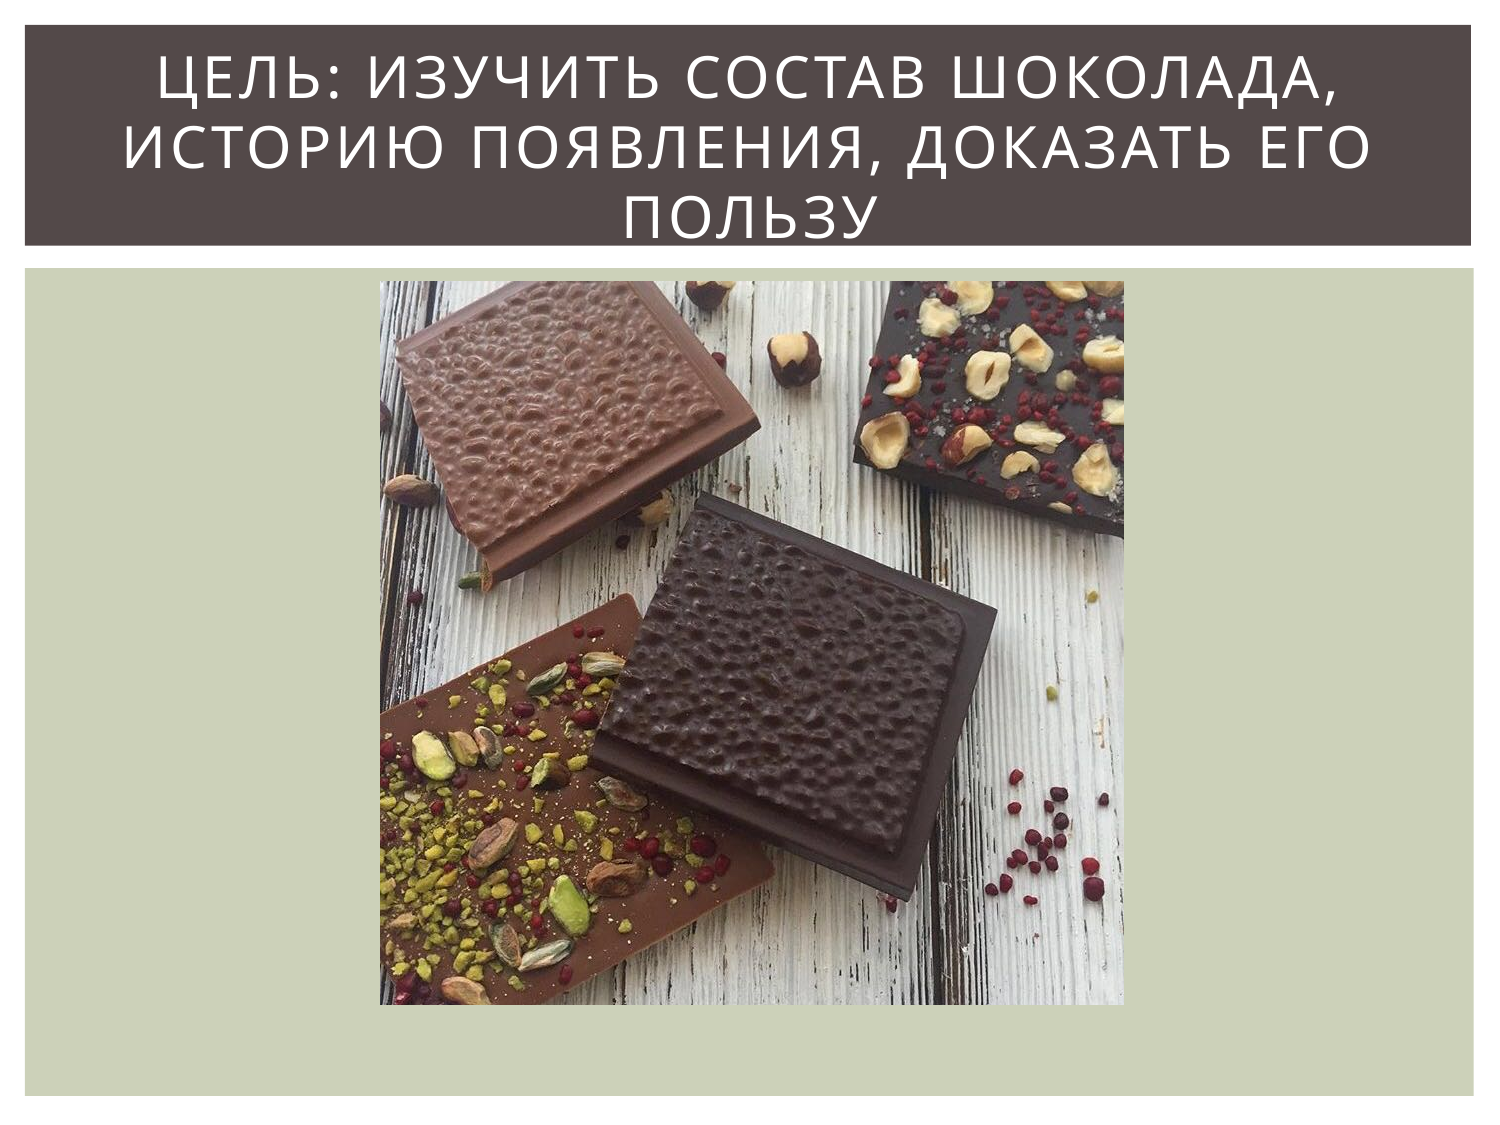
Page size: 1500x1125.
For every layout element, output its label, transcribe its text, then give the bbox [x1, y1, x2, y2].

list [379, 281, 1125, 1006]
title Цель: Изучить состав шоколадА, историю появления, доказать его пользу [62, 58, 1438, 232]
